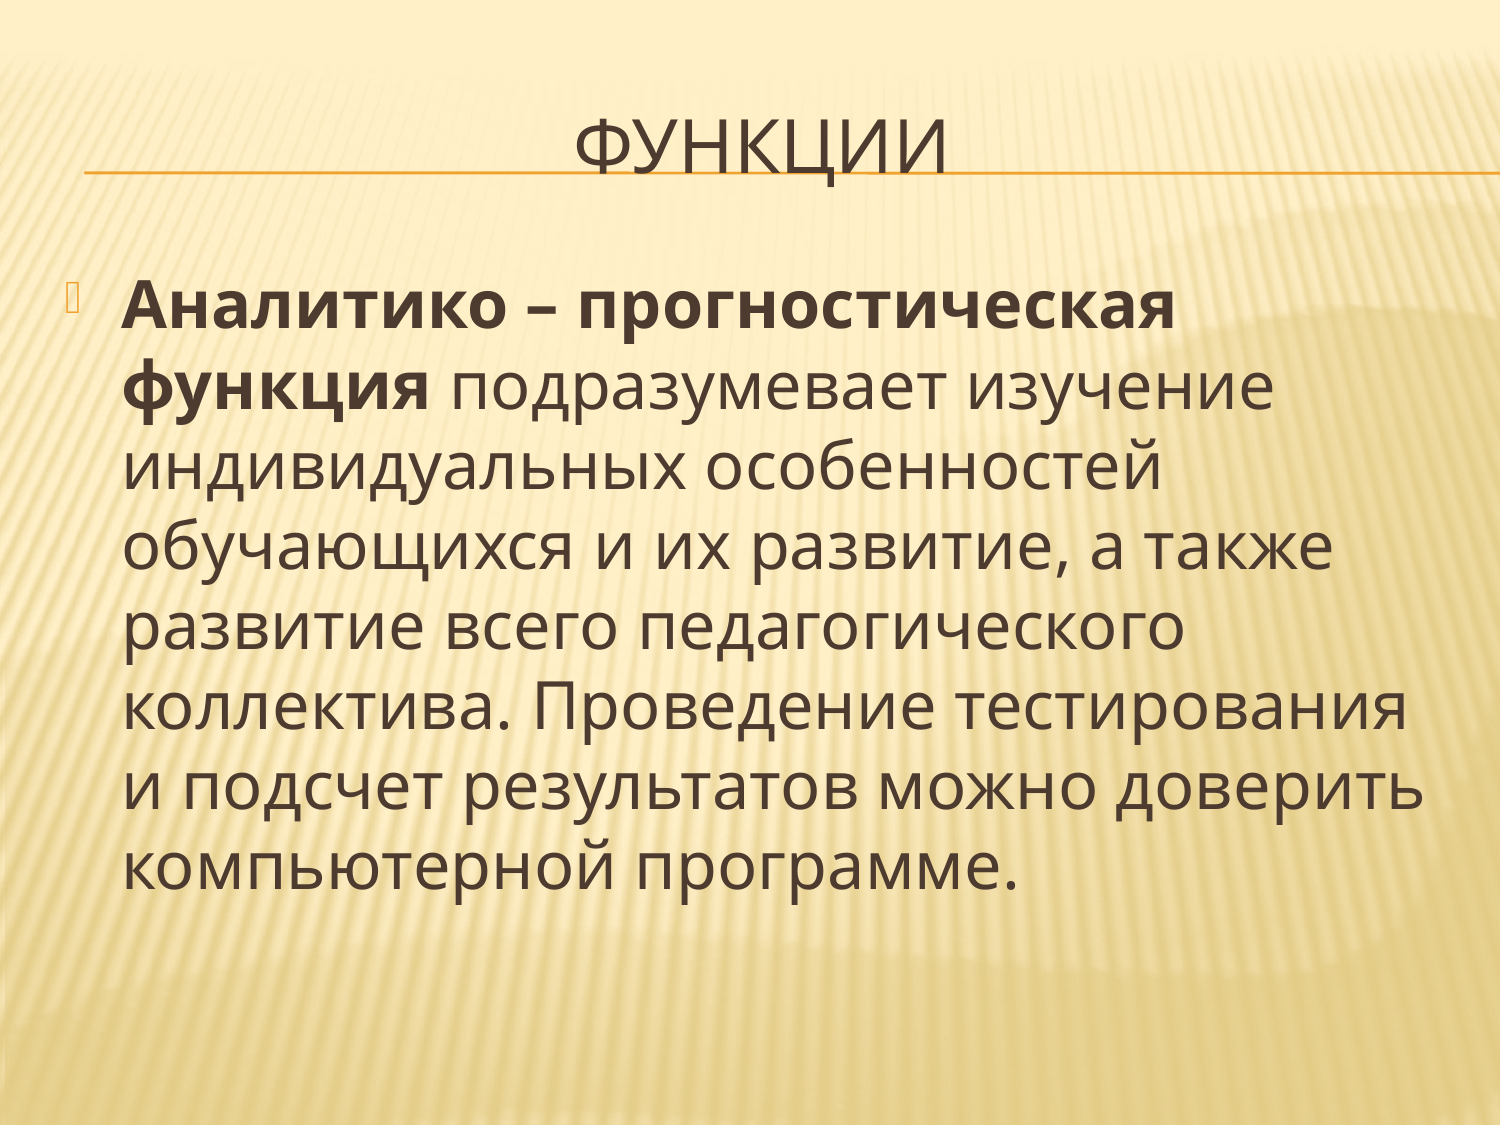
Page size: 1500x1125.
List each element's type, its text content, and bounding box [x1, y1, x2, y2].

title функции [50, 75, 1475, 213]
list Аналитико – прогностическая функция подразумевает изучение индивидуальных особенностей обучающихся и их развитие, а также развитие всего педагогического коллектива. Проведение тестирования и подсчет результатов можно доверить компьютерной программе. [50, 254, 1475, 998]
